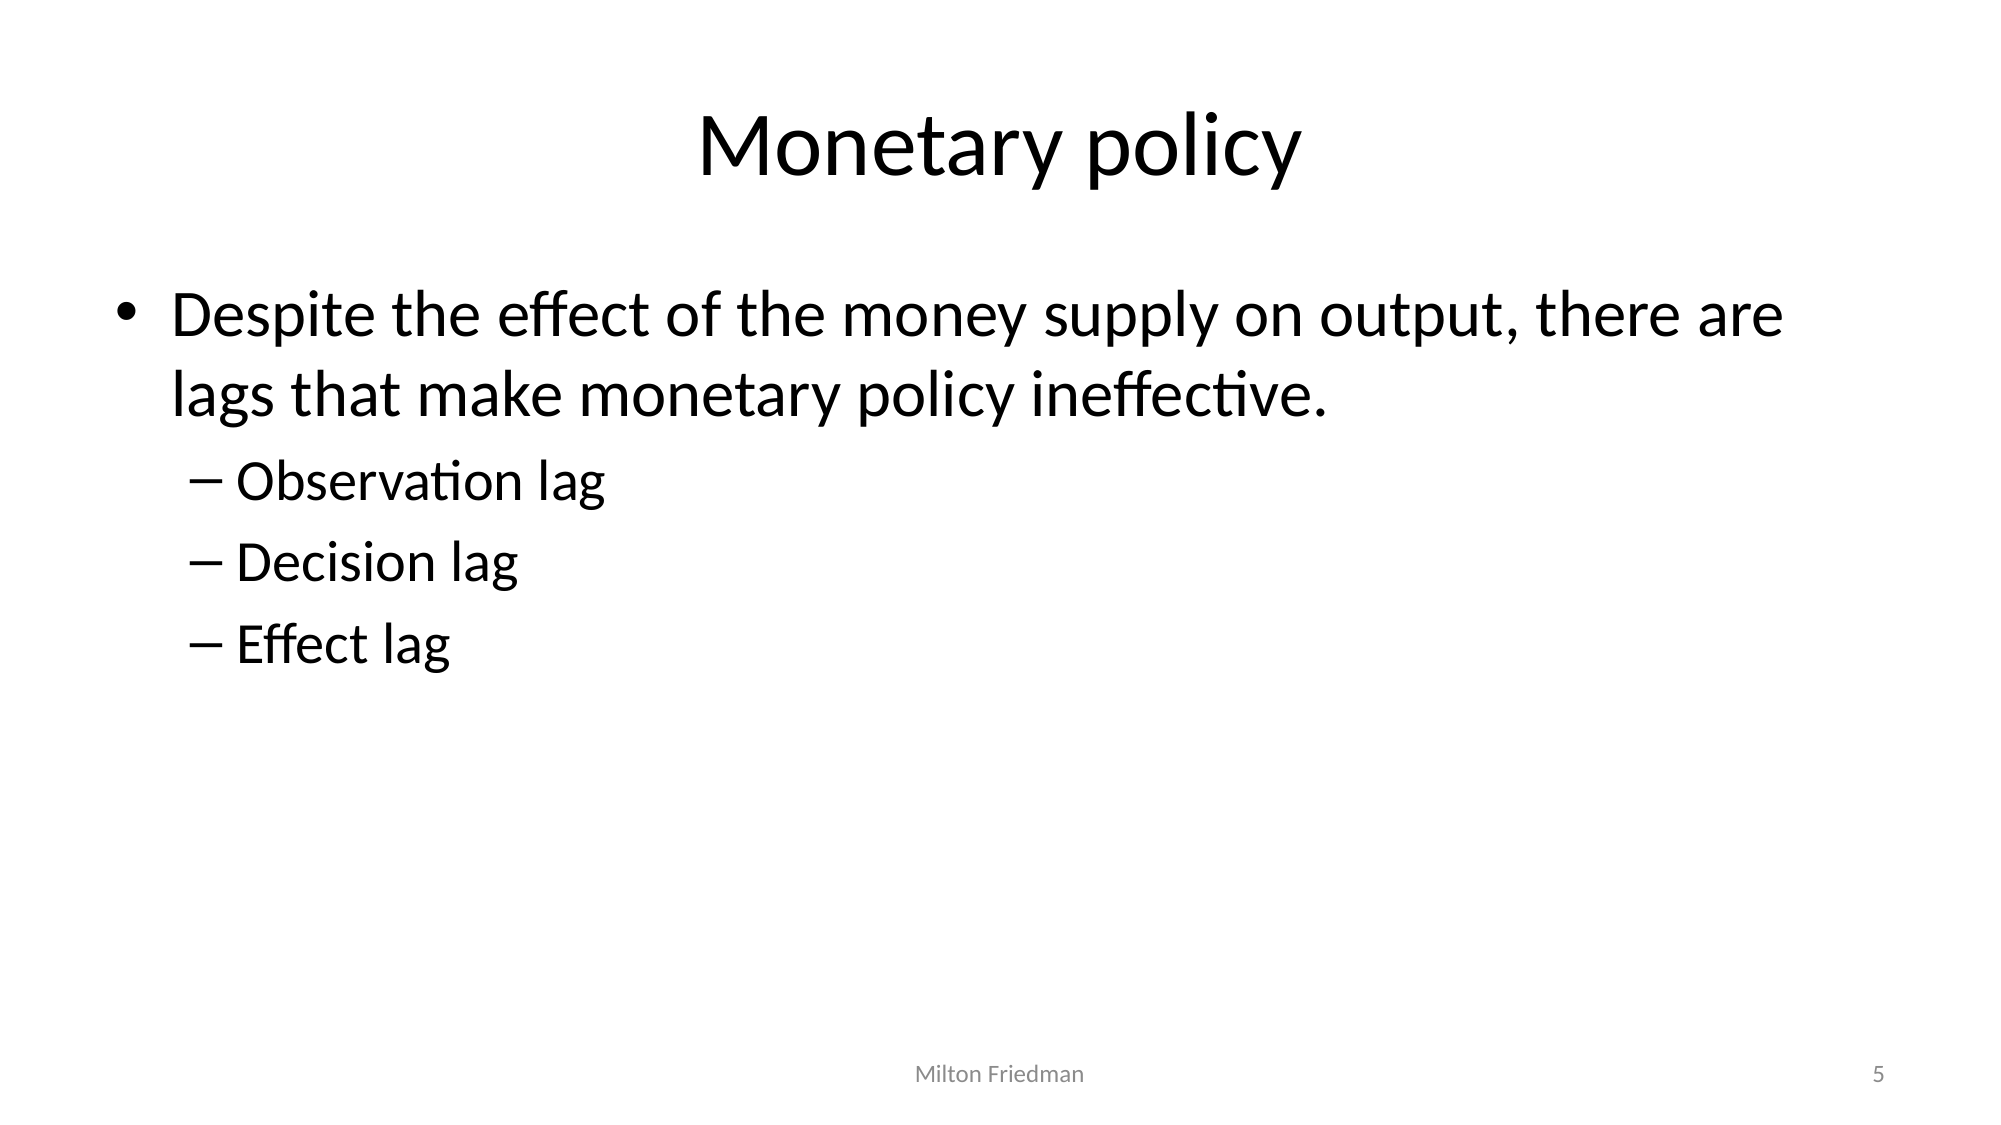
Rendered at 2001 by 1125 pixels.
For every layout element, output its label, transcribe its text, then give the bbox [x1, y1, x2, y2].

list Despite the effect of the money supply on output, there are lags that make monetary policy ineffective. Observation lag Decision lag Effect lag [99, 262, 1900, 1005]
title Monetary policy [99, 45, 1900, 233]
slide_number 5 [1433, 1042, 1900, 1103]
footer Milton Friedman [683, 1042, 1317, 1103]
